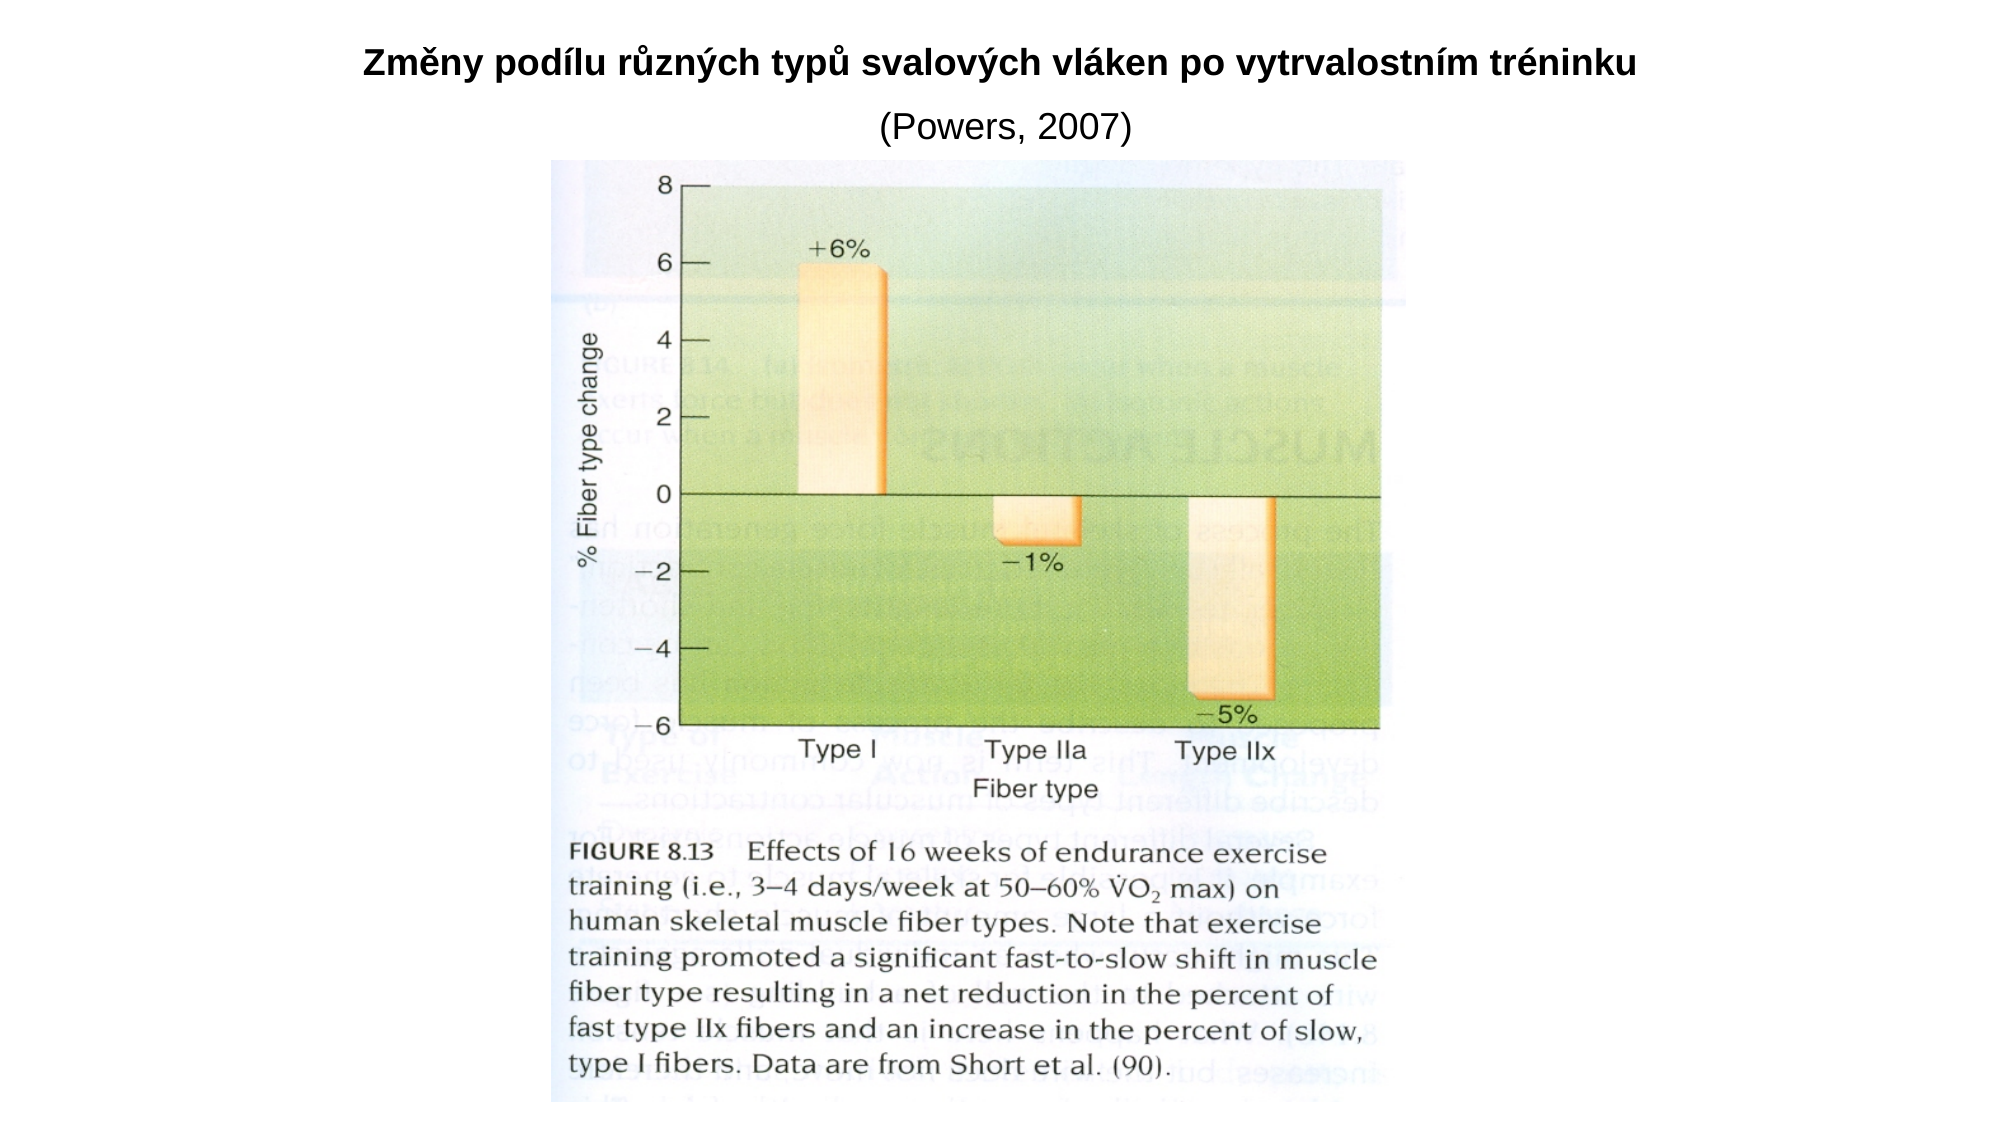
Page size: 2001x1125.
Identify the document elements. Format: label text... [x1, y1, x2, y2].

text_box Změny podílu různých typů svalových vláken po vytrvalostním tréninku (Powers, 2007) [303, 30, 1709, 155]
picture [551, 160, 1406, 1102]
